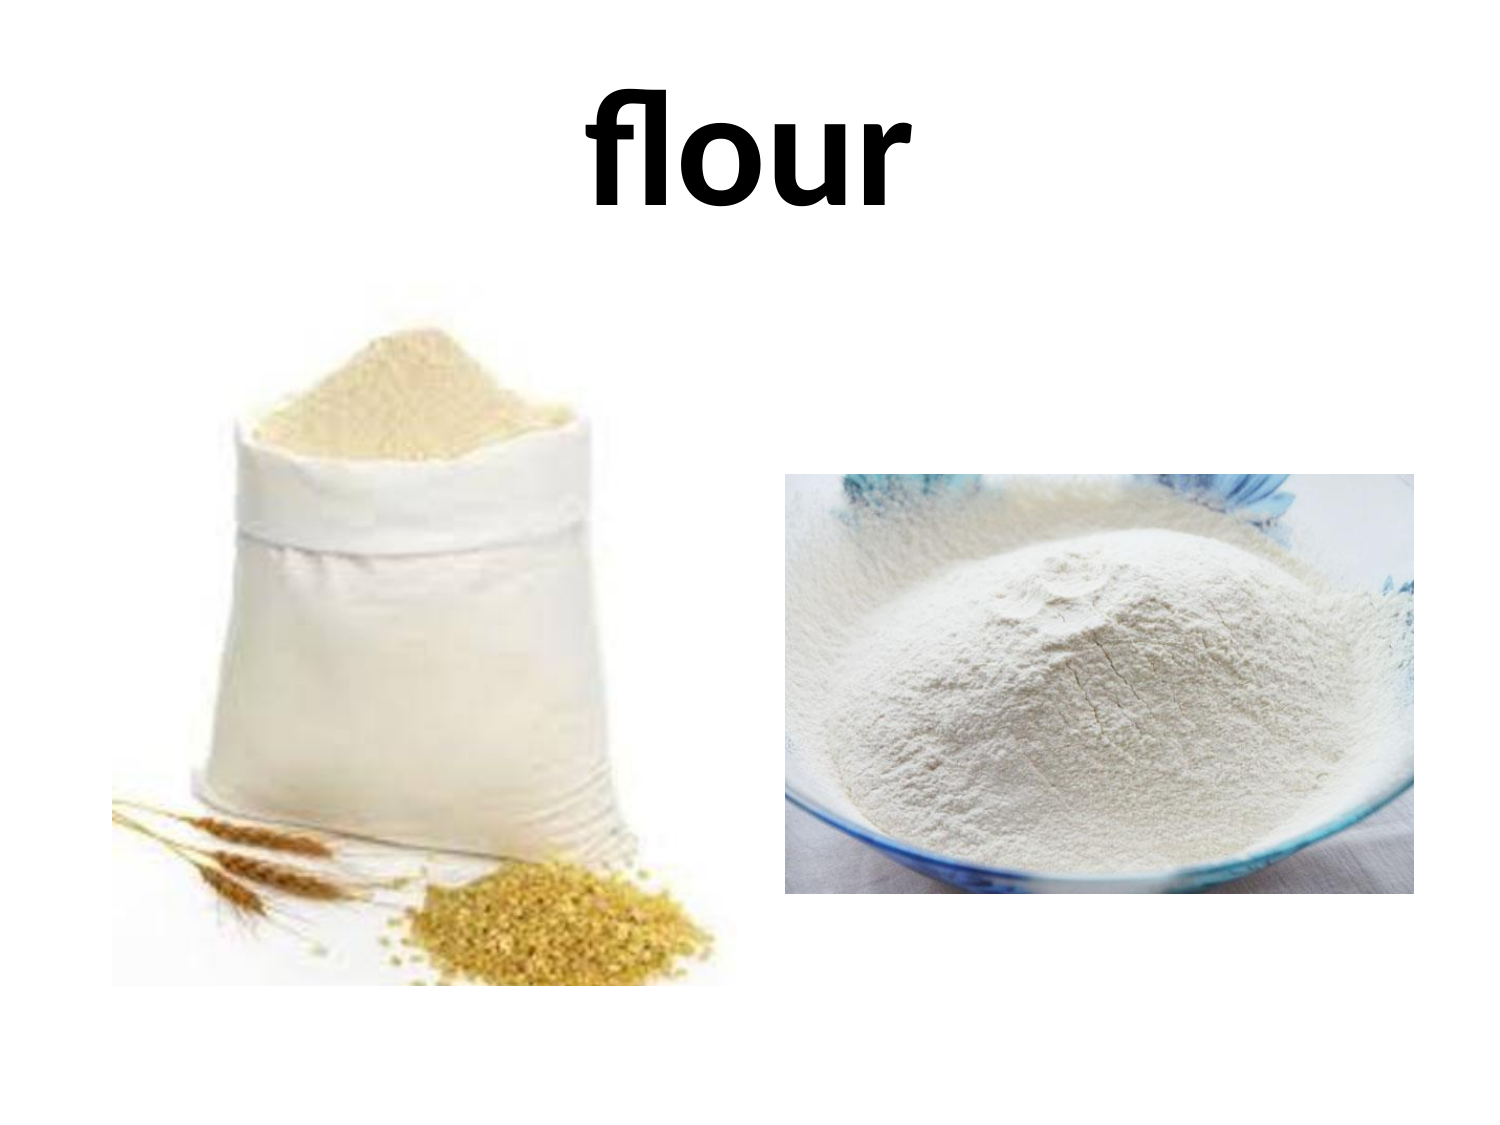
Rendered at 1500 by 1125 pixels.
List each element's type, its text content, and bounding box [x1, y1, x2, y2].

title flour [75, 45, 1425, 233]
picture [785, 474, 1414, 894]
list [111, 280, 751, 986]
